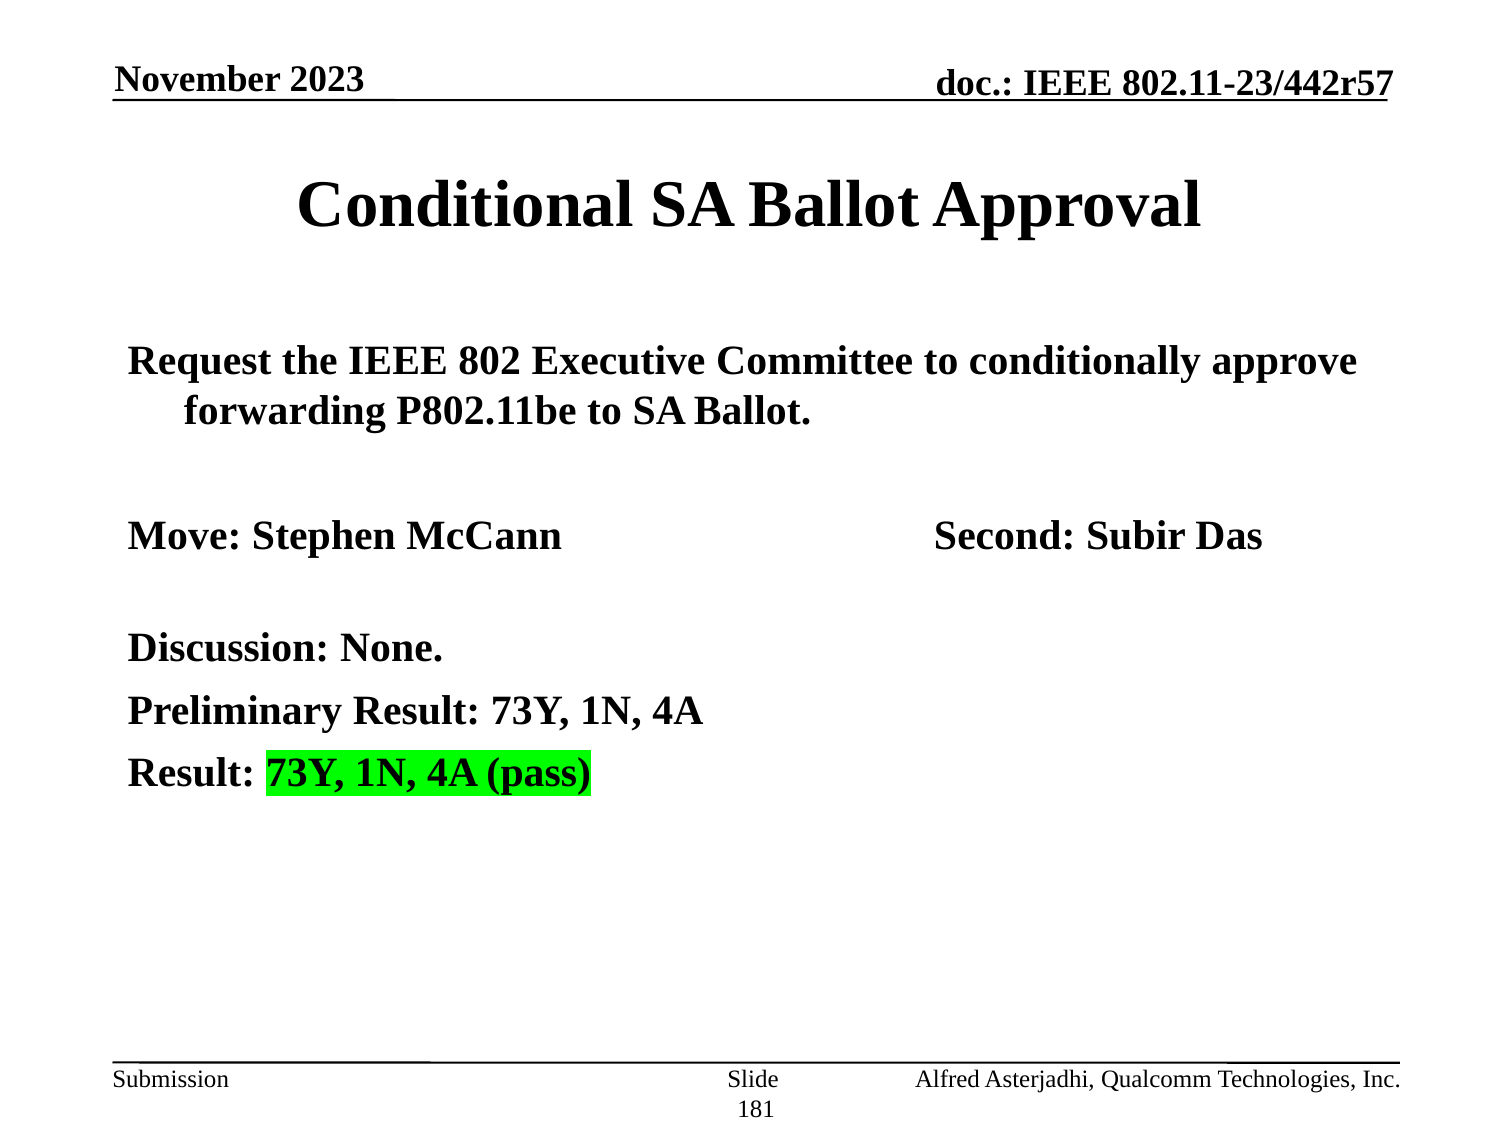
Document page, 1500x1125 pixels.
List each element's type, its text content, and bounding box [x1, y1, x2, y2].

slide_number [114, 54, 423, 100]
slide_number Slide 181 [712, 1061, 800, 1123]
title Conditional SA Ballot Approval [112, 112, 1388, 288]
footer Alfred Asterjadhi, Qualcomm Technologies, Inc. [878, 1061, 1402, 1093]
list Request the IEEE 802 Executive Committee to conditionally approve forwarding P802.11be to SA Ballot. Move: Stephen McCann Second: Subir Das Discussion: None. Preliminary Result: 73Y, 1N, 4A Result: 73Y, 1N, 4A (pass) [112, 324, 1388, 1000]
